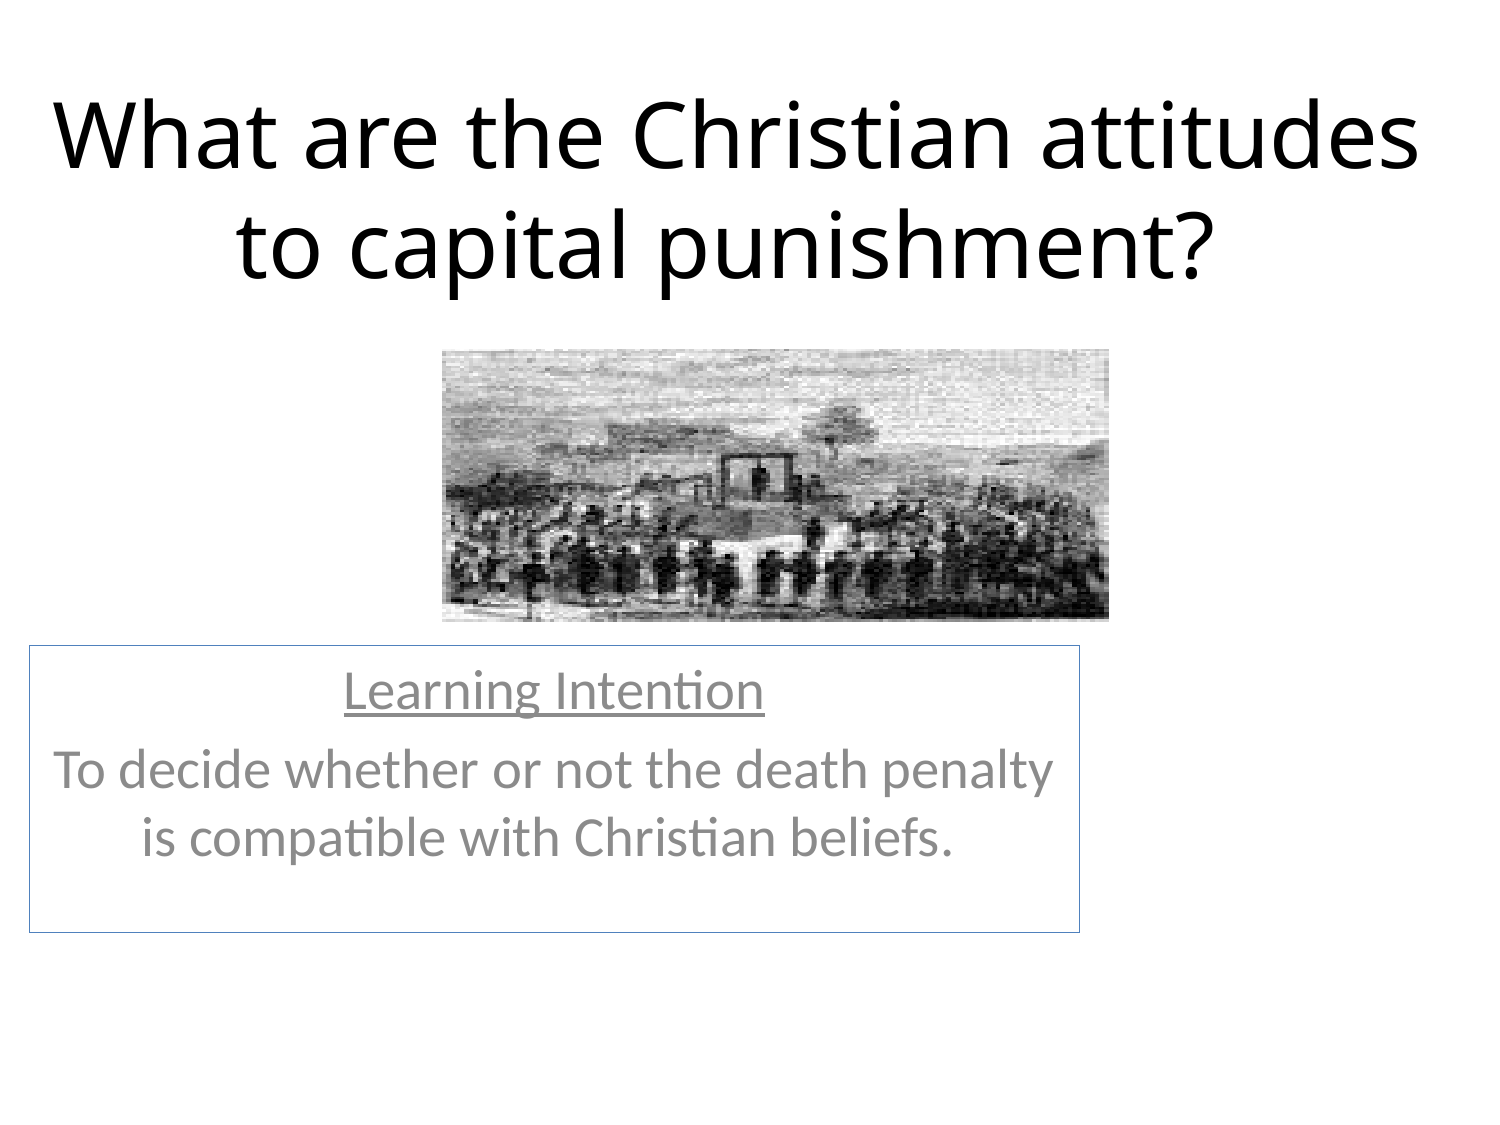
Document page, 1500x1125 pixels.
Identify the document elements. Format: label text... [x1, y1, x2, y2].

title What are the Christian attitudes to capital punishment? [17, 66, 1458, 308]
subtitle Learning Intention To decide whether or not the death penalty is compatible with Christian beliefs. [29, 645, 1080, 933]
picture [442, 349, 1109, 622]
